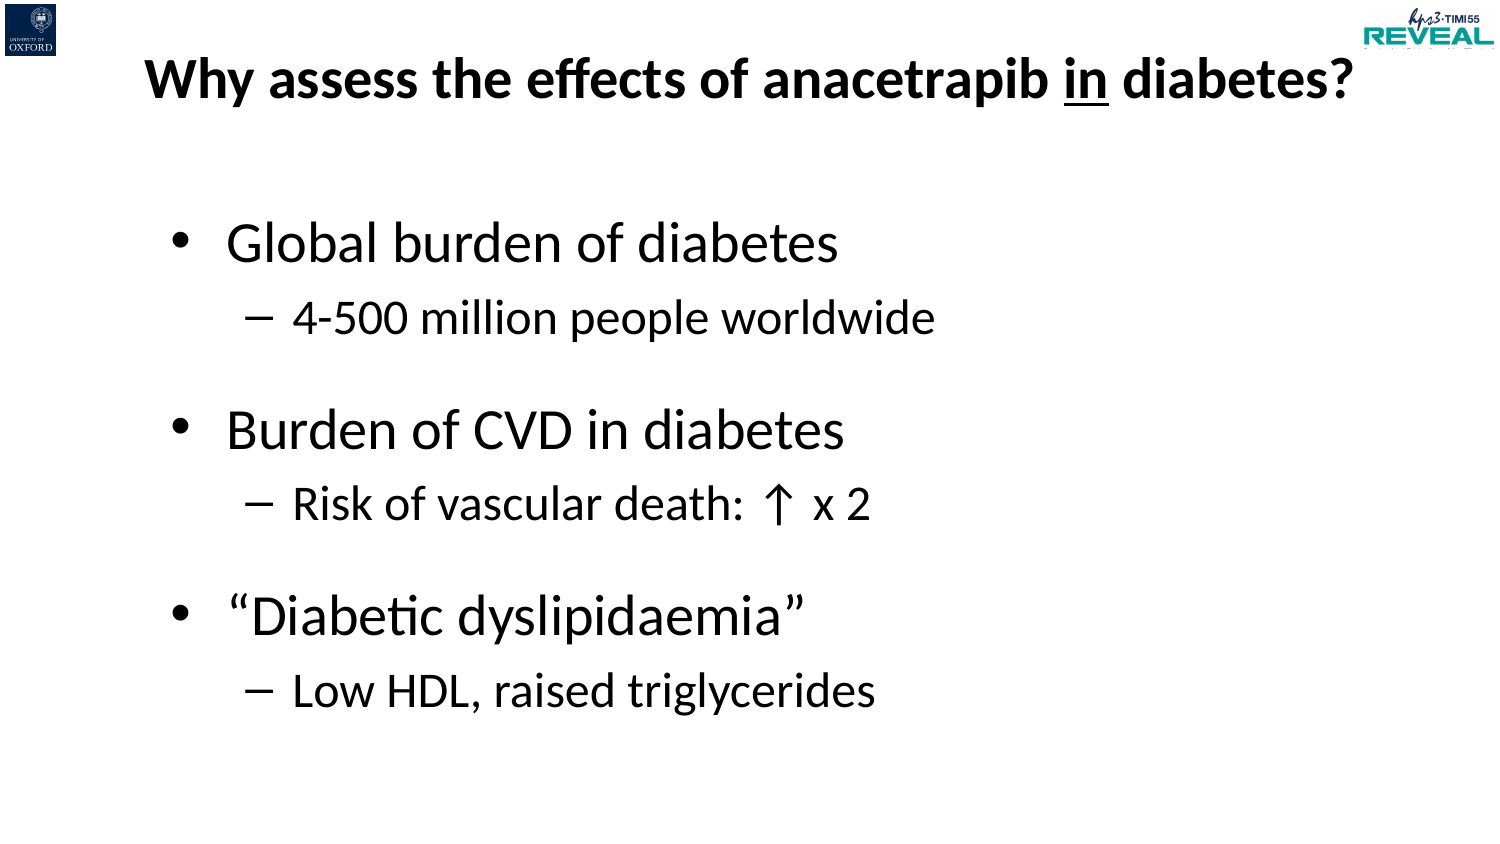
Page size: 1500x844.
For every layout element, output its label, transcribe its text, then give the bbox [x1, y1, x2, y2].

list Global burden of diabetes 4-500 million people worldwide Burden of CVD in diabetes Risk of vascular death: ↑ x 2 “Diabetic dyslipidaemia” Low HDL, raised triglycerides [155, 196, 1500, 754]
picture [4, 4, 57, 56]
picture [1363, 7, 1495, 49]
title Why assess the effects of anacetrapib in diabetes? [75, 5, 1425, 146]
